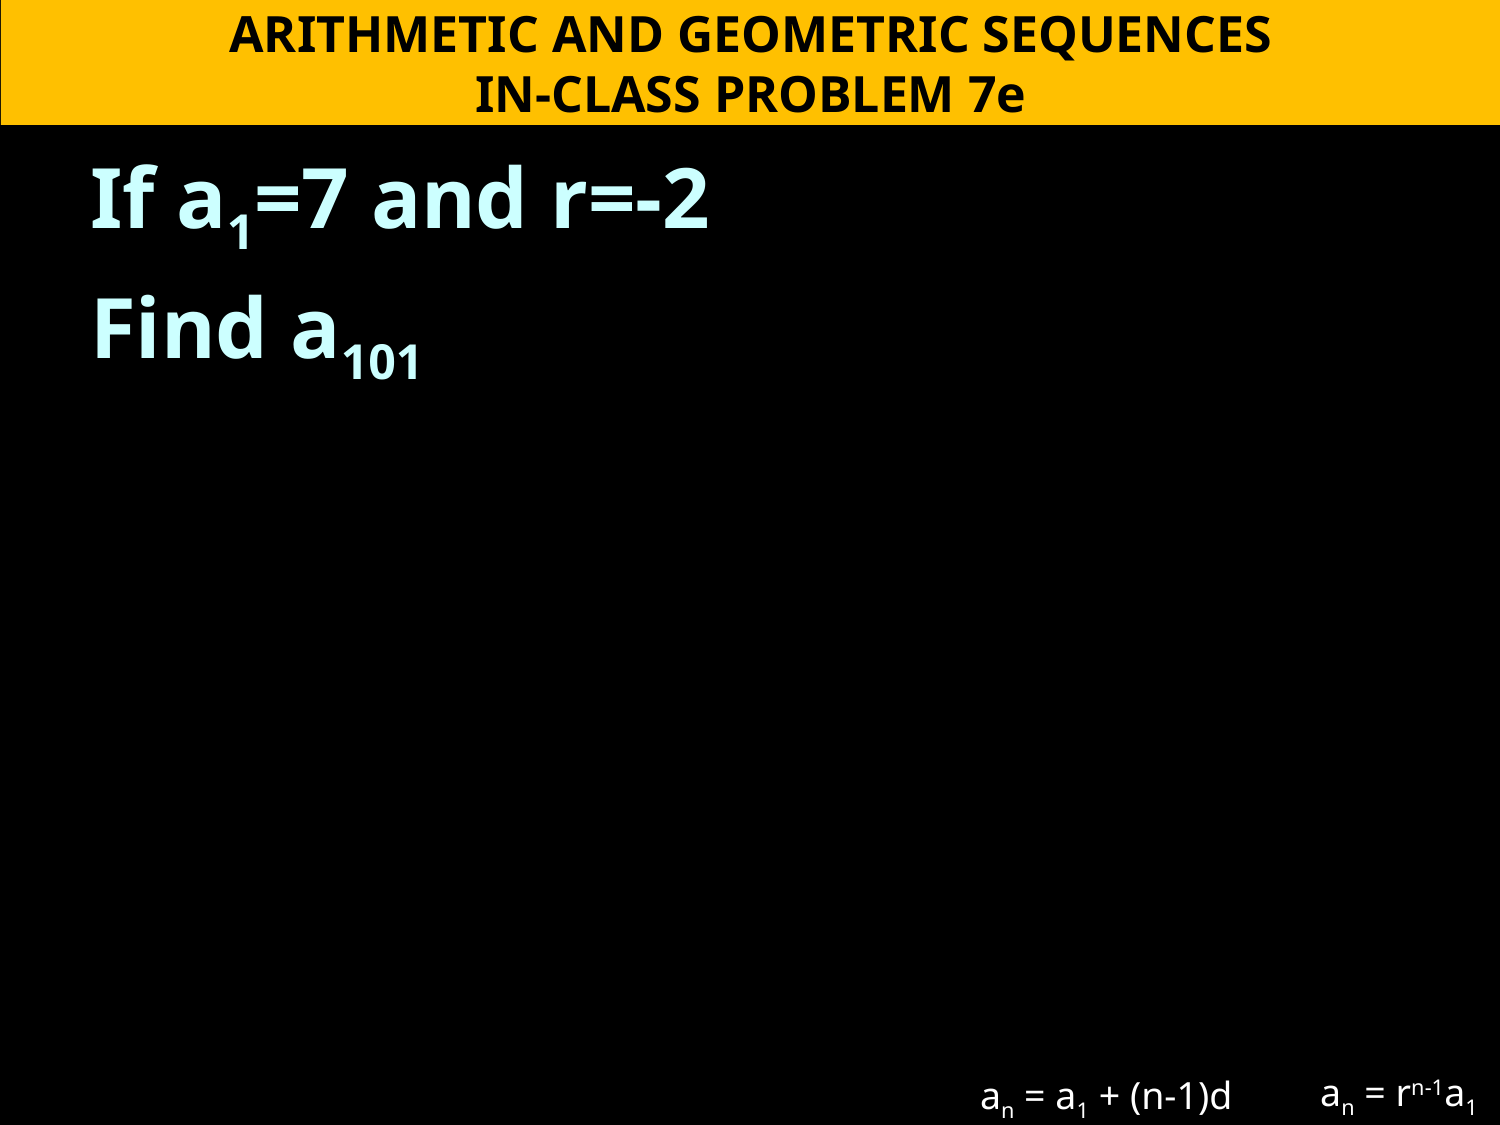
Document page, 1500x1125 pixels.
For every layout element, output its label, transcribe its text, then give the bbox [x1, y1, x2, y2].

text_box ARITHMETIC AND GEOMETRIC SEQUENCES IN-CLASS PROBLEM 7e [0, 0, 1500, 125]
text_box an = rn-1a1 [1305, 1061, 1500, 1125]
text_box an = a1 + (n-1)d [962, 1064, 1250, 1125]
list If a1=7 and r=-2 Find a101 [75, 137, 1500, 1063]
